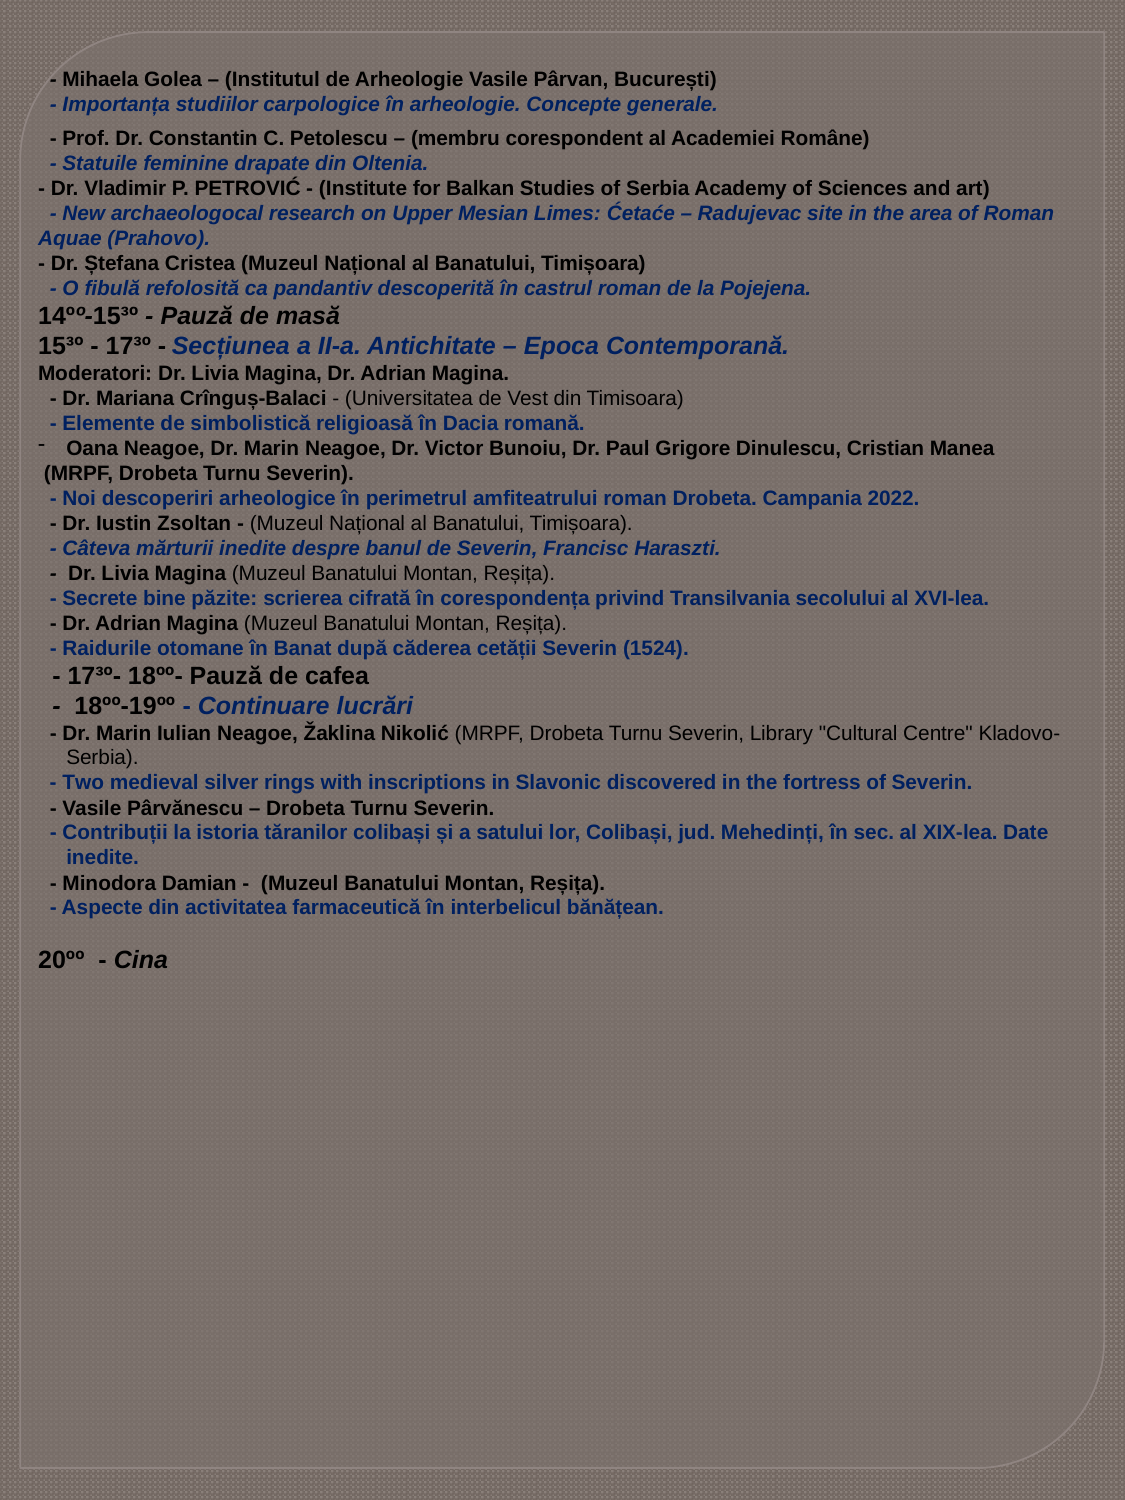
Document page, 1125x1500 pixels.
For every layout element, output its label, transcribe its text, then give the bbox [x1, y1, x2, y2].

text_box - Prof. Dr. Constantin C. Petolescu – (membru corespondent al Academiei Române) - Statuile feminine drapate din Oltenia. - Dr. Vladimir P. PETROVIĆ - (Institute for Balkan Studies of Serbia Academy of Sciences and art) - New archaeologocal research on Upper Mesian Limes: Ćetaće – Radujevac site in the area of Roman Aquae (Prahovo). - Dr. Ștefana Cristea (Muzeul Național al Banatului, Timișoara) - O fibulă refolosită ca pandantiv descoperită în castrul roman de la Pojejena. 14ºº-15³º - Pauză de masă 15³º - 17³º - Secțiunea a II-a. Antichitate – Epoca Contemporană. Moderatori: Dr. Livia Magina, Dr. Adrian Magina. - Dr. Mariana Crînguș-Balaci - (Universitatea de Vest din Timisoara) - Elemente de simbolistică religioasă în Dacia romană. Oana Neagoe, Dr. Marin Neagoe, Dr. Victor Bunoiu, Dr. Paul Grigore Dinulescu, Cristian Manea (MRPF, Drobeta Turnu Severin). - Noi descoperiri arheologice în perimetrul amfiteatrului roman Drobeta. Campania 2022. - Dr. Iustin Zsoltan - (Muzeul Național al Banatului, Timișoara). - Câteva mărturii inedite despre banul de Severin, Francisc Haraszti. - Dr. Livia Magina (Muzeul Banatului Montan, Reșița). - Secrete bine păzite: scrierea cifrată în corespondența privind Transilvania secolului al XVI-lea. - Dr. Adrian Magina (Muzeul Banatului Montan, Reșița). - Raidurile otomane în Banat după căderea cetății Severin (1524). - 17³º- 18ºº- Pauză de cafea - 18ºº-19ºº - Continuare lucrări - Dr. Marin Iulian Neagoe, Žaklina Nikolić (MRPF, Drobeta Turnu Severin, Library "Cultural Centre" Kladovo-Serbia). - Two medieval silver rings with inscriptions in Slavonic discovered in the fortress of Severin. - Vasile Pârvănescu – Drobeta Turnu Severin. - Contribuții la istoria tăranilor colibași și a satului lor, Colibași, jud. Mehedinți, în sec. al XIX-lea. Date inedite. - Minodora Damian - (Muzeul Banatului Montan, Reșița). - Aspecte din activitatea farmaceutică în interbelicul bănățean. 20ºº - Cina [23, 24, 1125, 1007]
text_box - Mihaela Golea – (Institutul de Arheologie Vasile Pârvan, București) - Importanța studiilor carpologice în arheologie. Concepte generale. [35, 58, 1090, 149]
